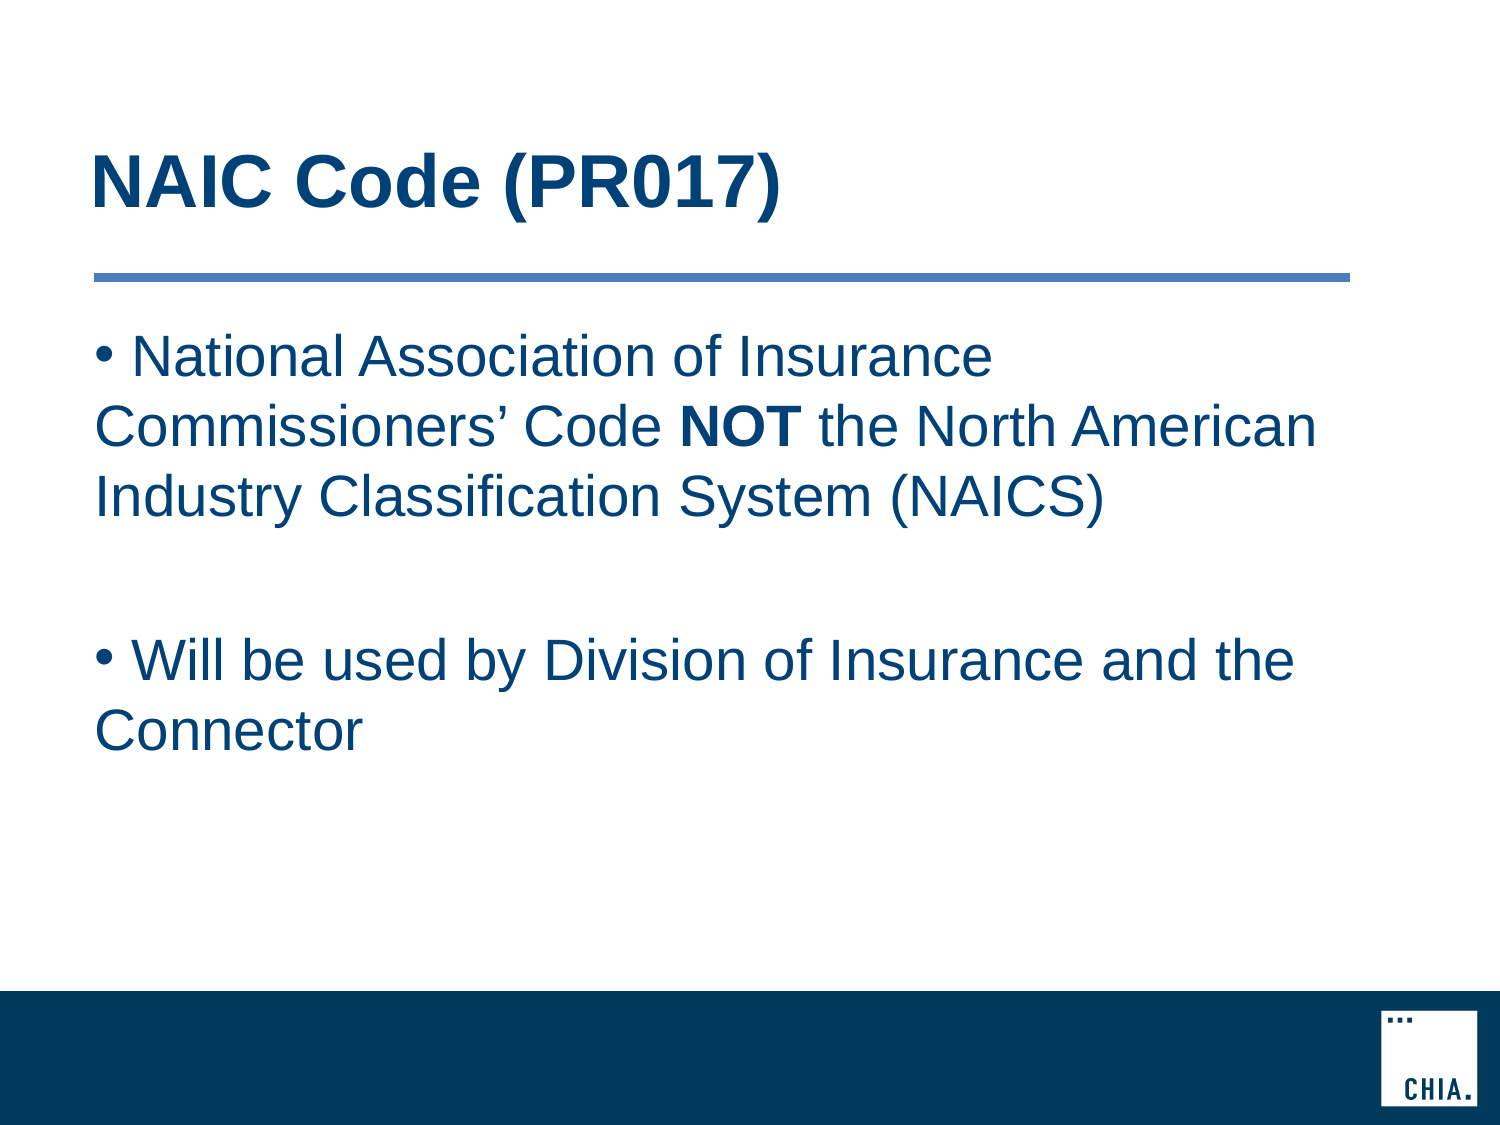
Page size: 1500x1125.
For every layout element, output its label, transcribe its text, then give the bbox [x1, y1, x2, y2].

title NAIC Code (PR017) [75, 93, 1351, 261]
subtitle National Association of Insurance Commissioners’ Code NOT the North American Industry Classification System (NAICS) Will be used by Division of Insurance and the Connector [79, 310, 1353, 987]
picture [0, 991, 1500, 1125]
